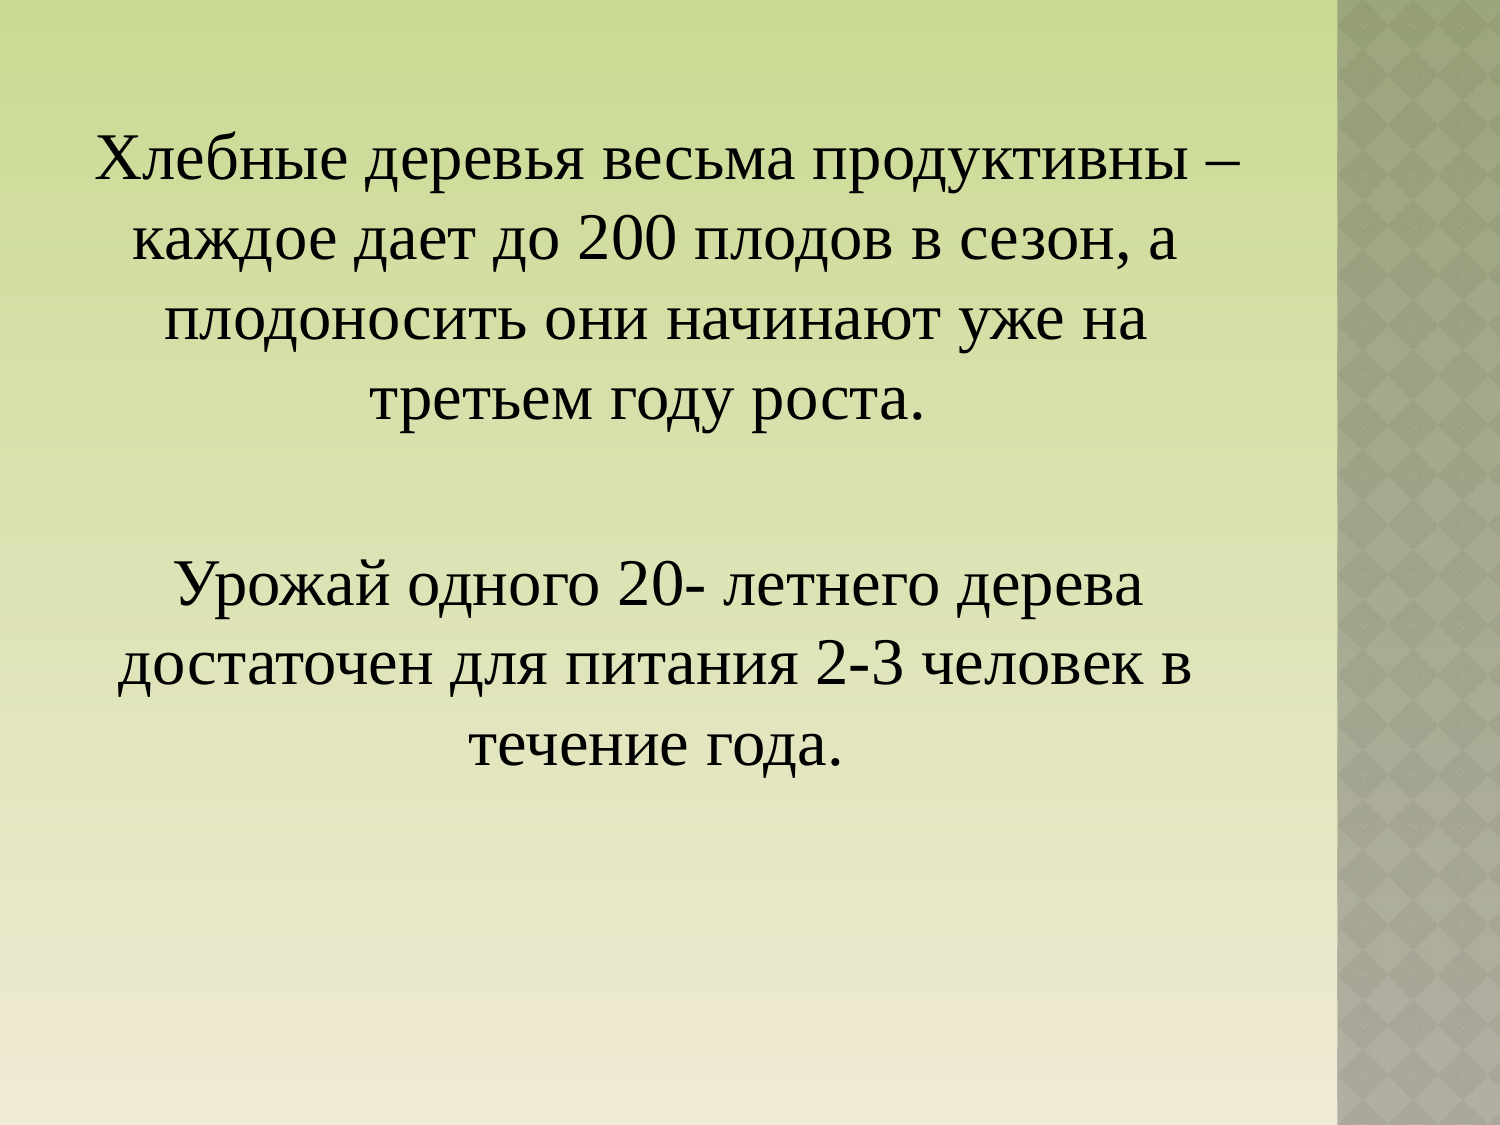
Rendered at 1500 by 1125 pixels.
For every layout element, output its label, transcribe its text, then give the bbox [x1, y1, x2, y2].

list Хлебные деревья весьма продуктивны – каждое дает до 200 плодов в сезон, а плодоносить они начинают уже на третьем году роста. Урожай одного 20- летнего дерева достаточен для питания 2-3 человек в течение года. [0, 105, 1268, 1005]
